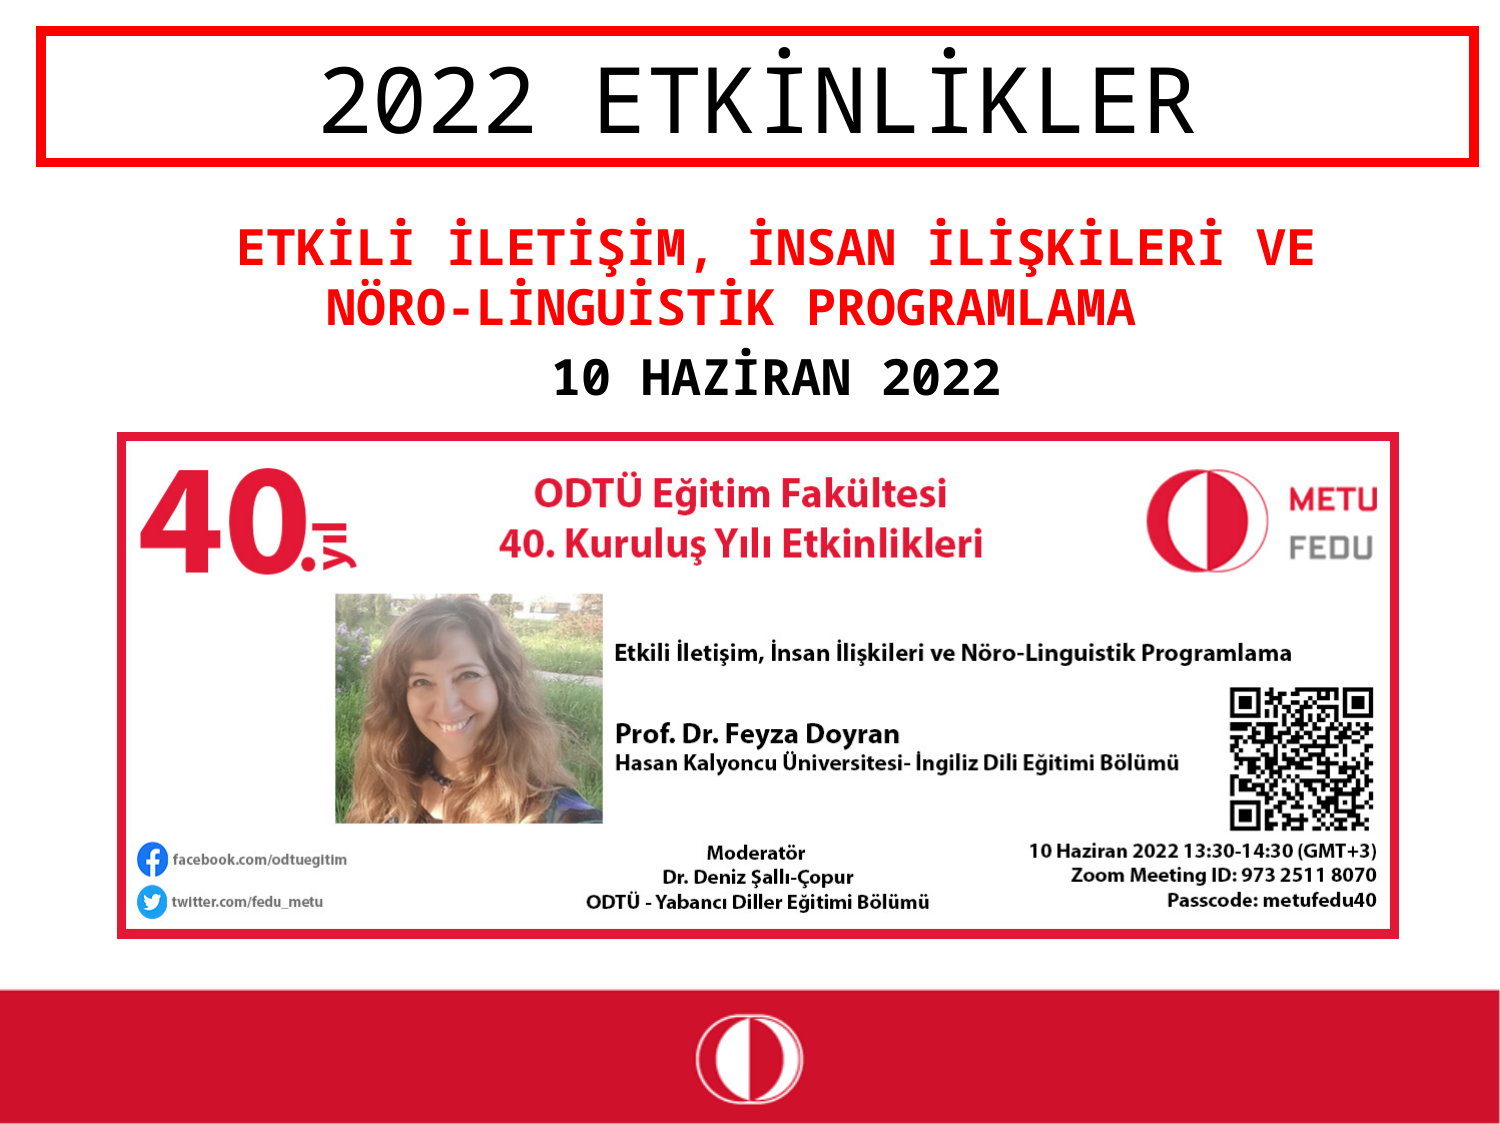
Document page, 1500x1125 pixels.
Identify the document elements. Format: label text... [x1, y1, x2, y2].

picture [0, 0, 1500, 1125]
text_box [29, 243, 1399, 953]
text_box ETKİLİ İLETİŞİM, İNSAN İLİŞKİLERİ VE NÖRO-LİNGUİSTİK PROGRAMLAMA 10 HAZİRAN 2022 [169, 207, 1383, 430]
title 2022 ETKİNLİKLER [41, 31, 1475, 163]
